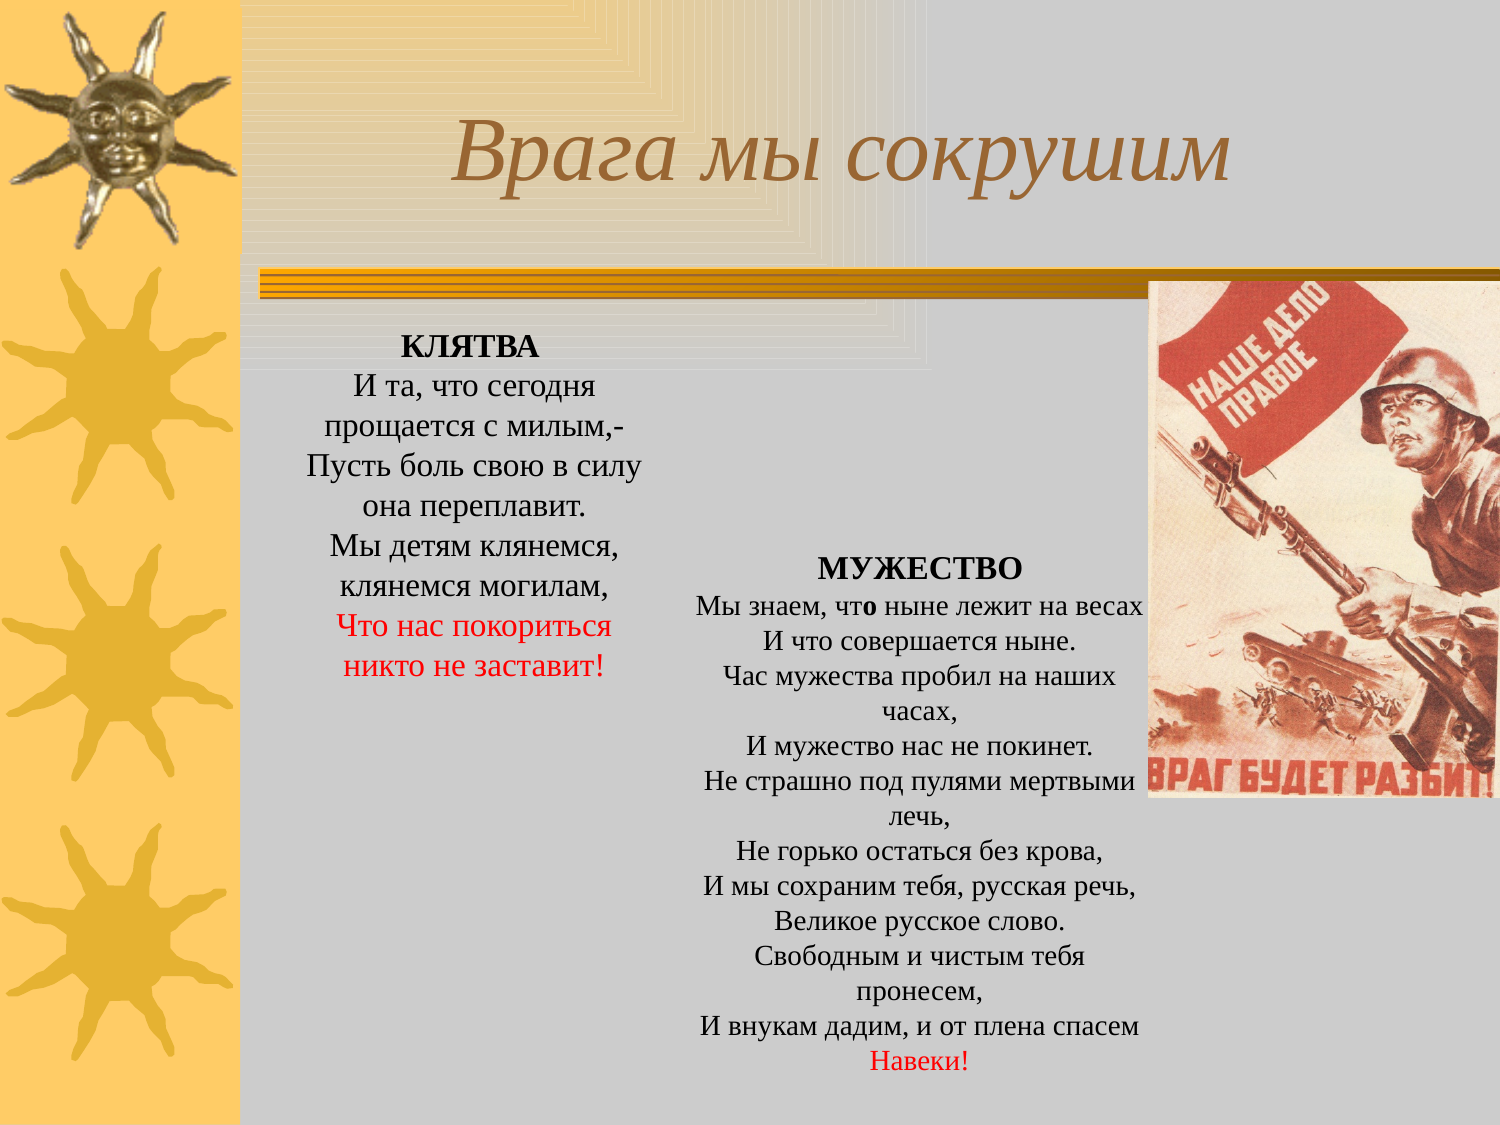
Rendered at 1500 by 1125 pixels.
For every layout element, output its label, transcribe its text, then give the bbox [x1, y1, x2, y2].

title Врага мы сокрушим [250, 49, 1492, 238]
picture [1148, 280, 1500, 798]
picture [1, 8, 242, 254]
text_box МУЖЕСТВО Мы знаем, что ныне лежит на весах И что совершается ныне. Час мужества пробил на наших часах, И мужество нас не покинет. Не страшно под пулями мертвыми лечь, Не горько остаться без крова, И мы сохраним тебя, русская речь, Великое русское слово. Свободным и чистым тебя пронесем, И внукам дадим, и от плена спасем Навеки! [679, 534, 1161, 1119]
text_box КЛЯТВА И та, что сегодня прощается с милым,- Пусть боль свою в силу она переплавит. Мы детям клянемся, клянемся могилам, Что нас покориться никто не заставит! [281, 316, 668, 731]
